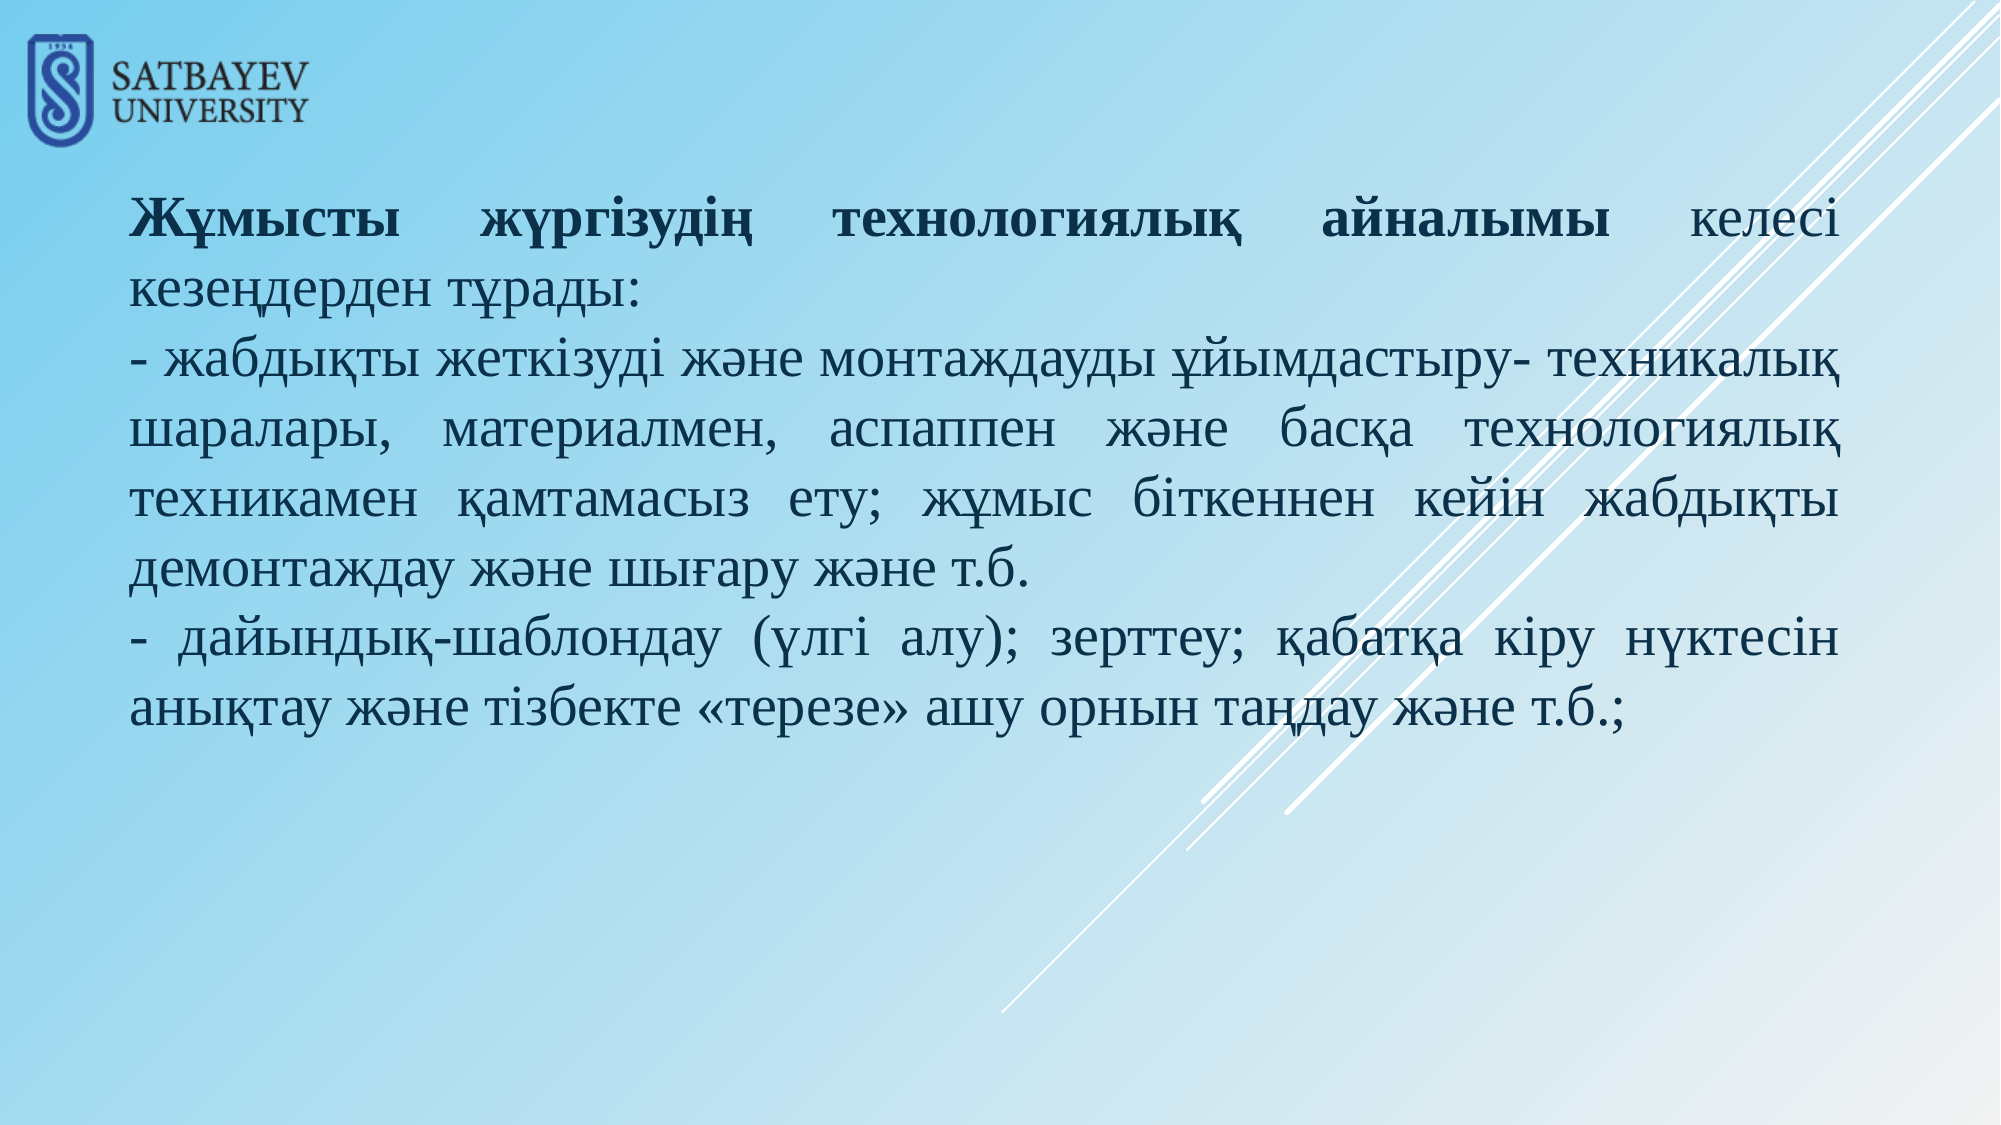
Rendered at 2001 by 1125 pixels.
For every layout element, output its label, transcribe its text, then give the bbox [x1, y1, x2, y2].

text_box Жұмысты жүргізудің технологиялық айналымы келесі кезеңдерден тұрады: - жабдықты жеткізуді және монтаждауды ұйымдастыру- техникалық шаралары, материалмен, аспаппен және басқа технологиялық техникамен қамтамасыз ету; жұмыс біткеннен кейін жабдықты демонтаждау және шығару және т.б. - дайындық-шаблондау (үлгі алу); зерттеу; қабатқа кіру нүктесін анықтау және тізбекте «терезе» ашу орнын таңдау және т.б.; [114, 170, 1856, 745]
picture [0, 0, 338, 183]
